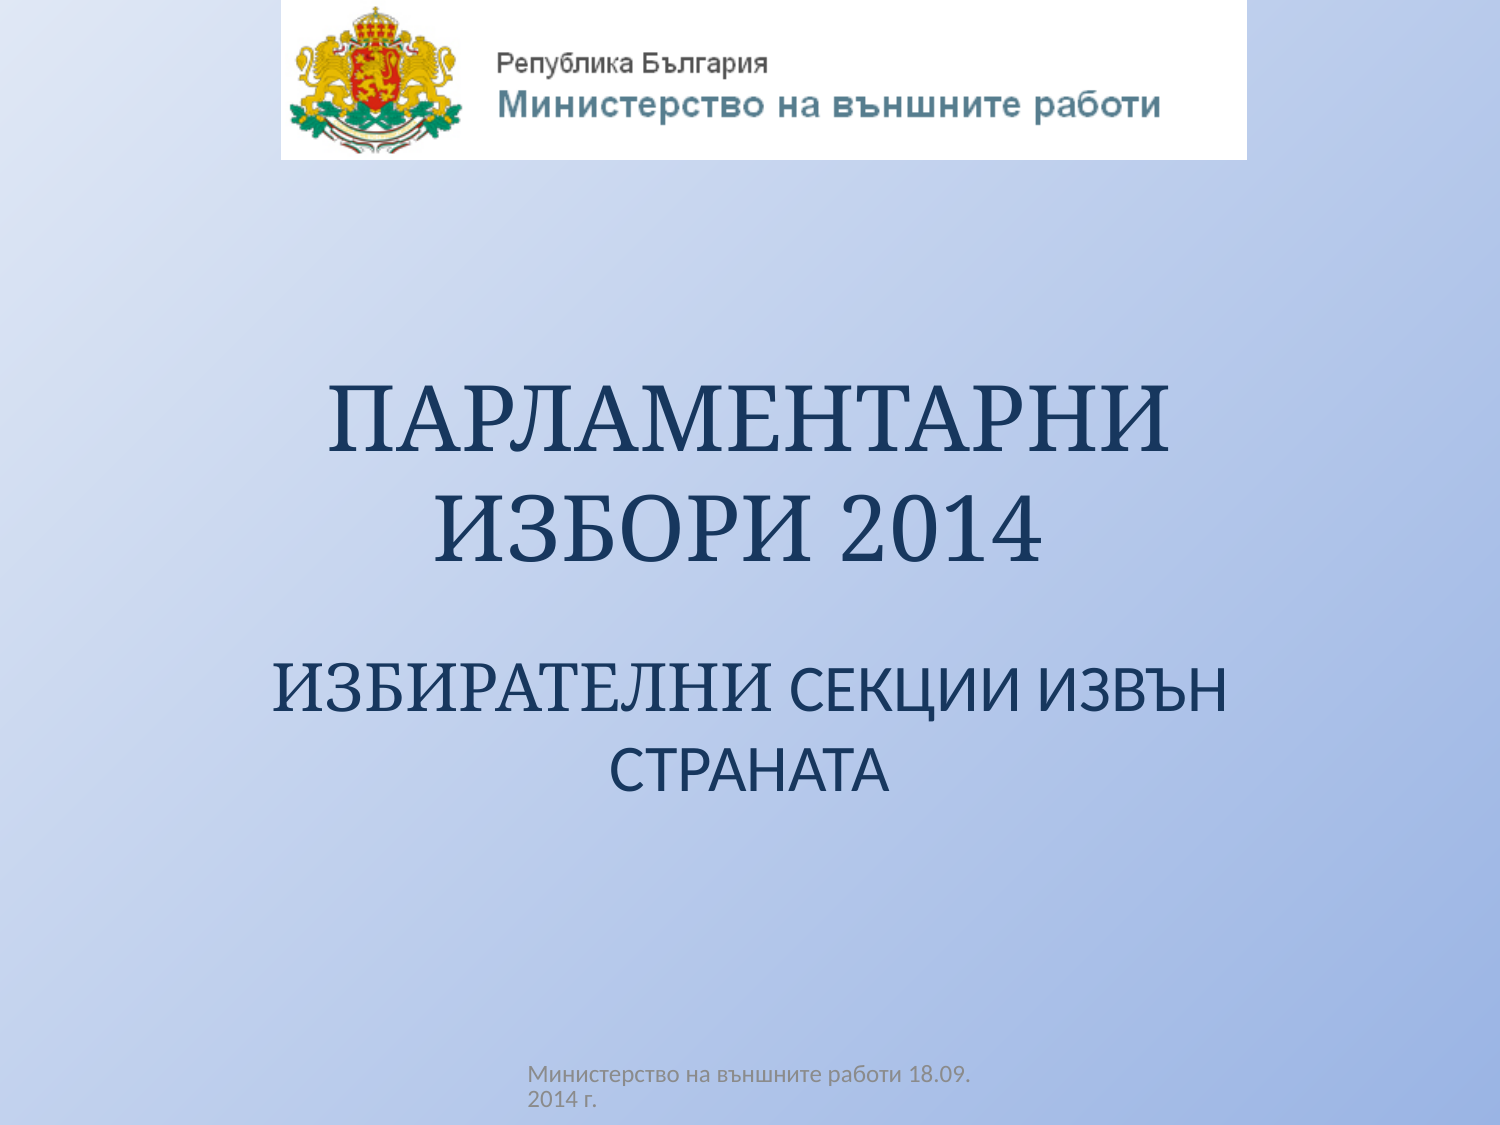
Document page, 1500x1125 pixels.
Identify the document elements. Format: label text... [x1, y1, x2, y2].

picture [280, 0, 1248, 160]
subtitle ИЗБИРАТЕЛНИ СЕКЦИИ ИЗВЪН СТРАНАТА [225, 637, 1275, 925]
title ПАРЛАМЕНТАРНИ ИЗБОРИ 2014 [112, 349, 1388, 591]
footer Министерство на външните работи 18.09.2014 г. [512, 1042, 988, 1103]
